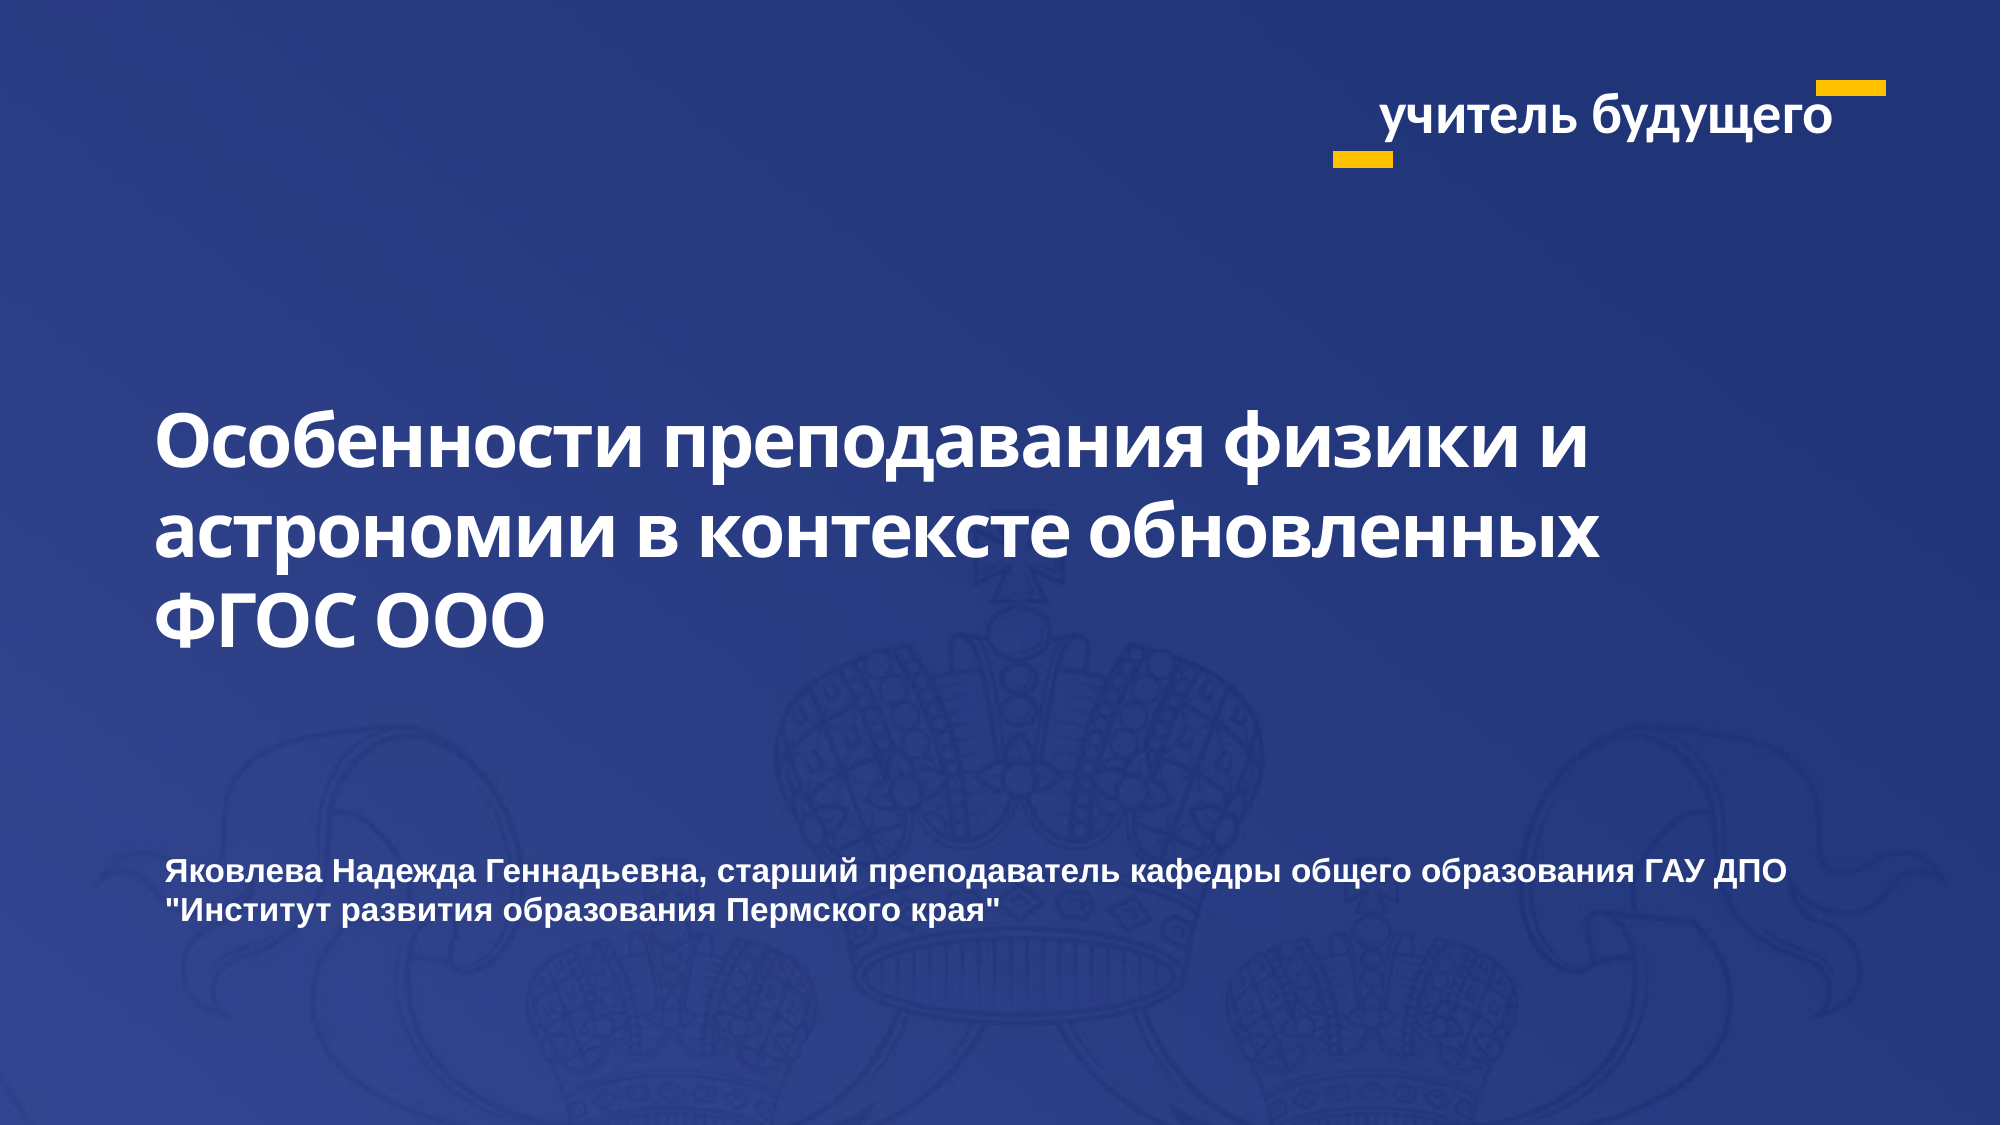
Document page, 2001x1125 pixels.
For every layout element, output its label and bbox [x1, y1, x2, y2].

text_box [1334, 67, 1886, 168]
picture [0, 0, 2000, 1125]
